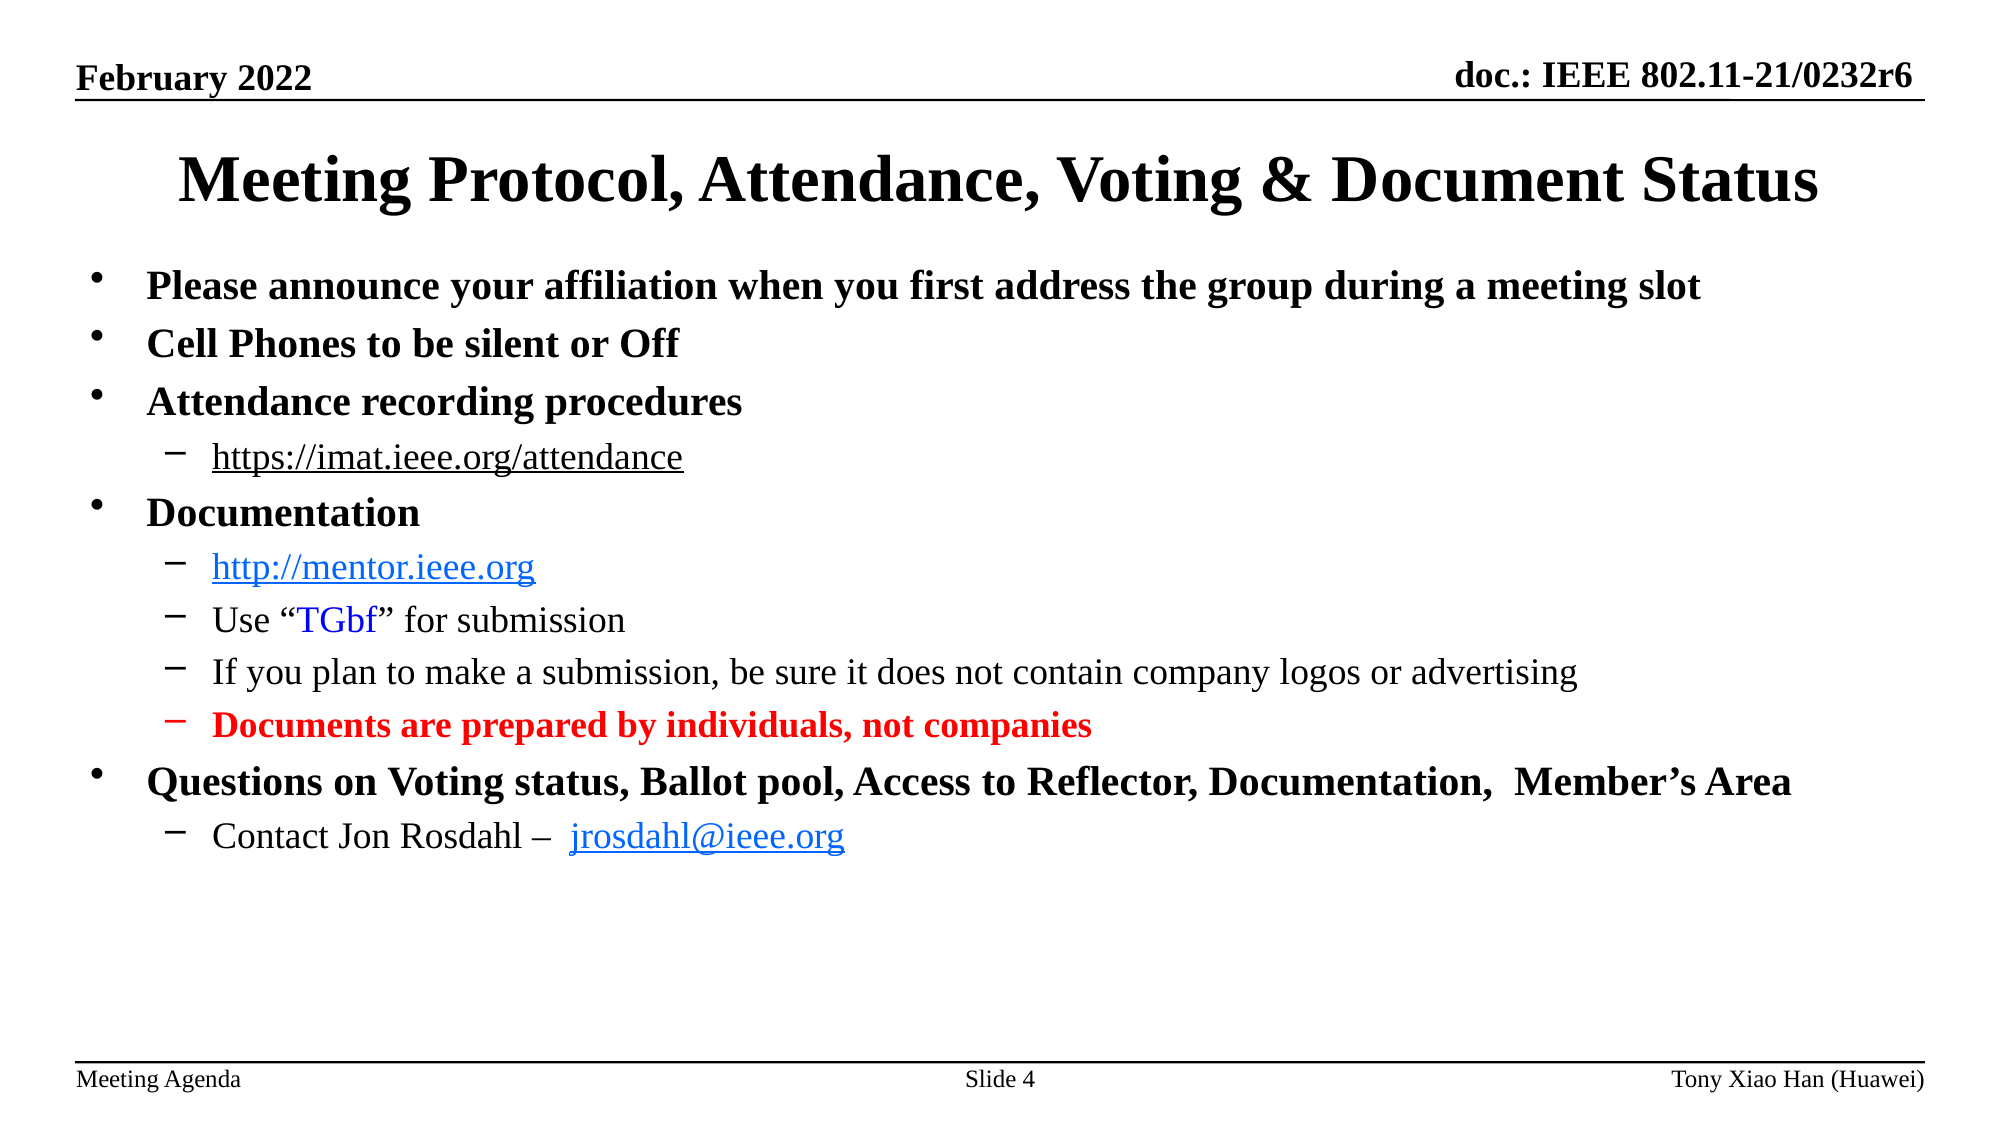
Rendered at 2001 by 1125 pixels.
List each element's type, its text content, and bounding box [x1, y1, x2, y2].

text_box Meeting Protocol, Attendance, Voting & Document Status [75, 87, 1925, 263]
list Please announce your affiliation when you first address the group during a meeting slot Cell Phones to be silent or Off Attendance recording procedures https://imat.ieee.org/attendance Documentation http://mentor.ieee.org Use “TGbf” for submission If you plan to make a submission, be sure it does not contain company logos or advertising Documents are prepared by individuals, not companies Questions on Voting status, Ballot pool, Access to Reflector, Documentation, Member’s Area Contact Jon Rosdahl – jrosdahl@ieee.org [75, 263, 1925, 925]
